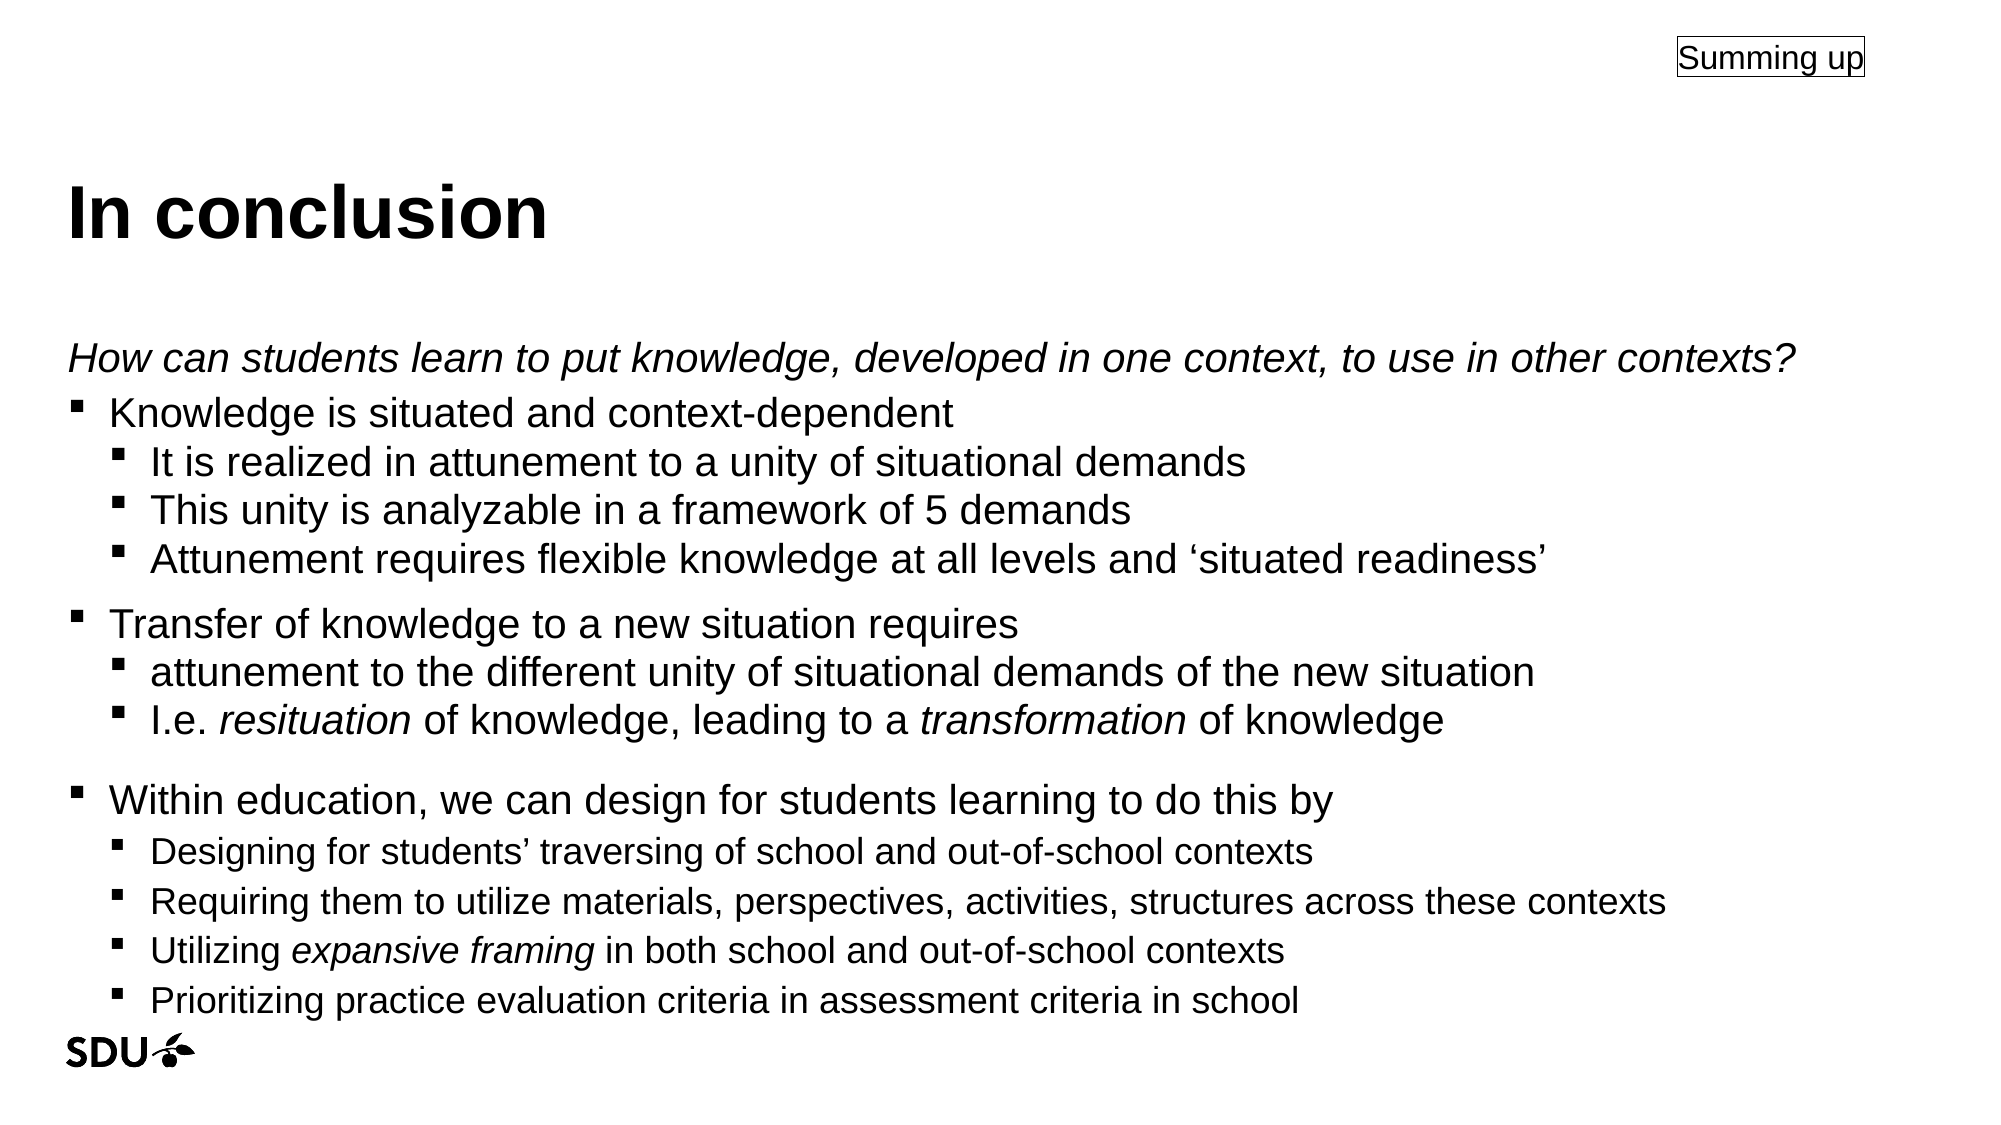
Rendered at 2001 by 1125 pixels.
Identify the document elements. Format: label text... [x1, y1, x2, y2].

title In conclusion [67, 168, 1866, 279]
list How can students learn to put knowledge, developed in one context, to use in other contexts? Knowledge is situated and context-dependent It is realized in attunement to a unity of situational demands This unity is analyzable in a framework of 5 demands Attunement requires flexible knowledge at all levels and ‘situated readiness’ Transfer of knowledge to a new situation requires attunement to the different unity of situational demands of the new situation I.e. resituation of knowledge, leading to a transformation of knowledge Within education, we can design for students learning to do this by Designing for students’ traversing of school and out-of-school contexts Requiring them to utilize materials, perspectives, activities, structures across these contexts Utilizing expansive framing in both school and out-of-school contexts Prioritizing practice evaluation criteria in assessment criteria in school [67, 326, 1866, 961]
text_box Summing up [1677, 36, 1865, 77]
